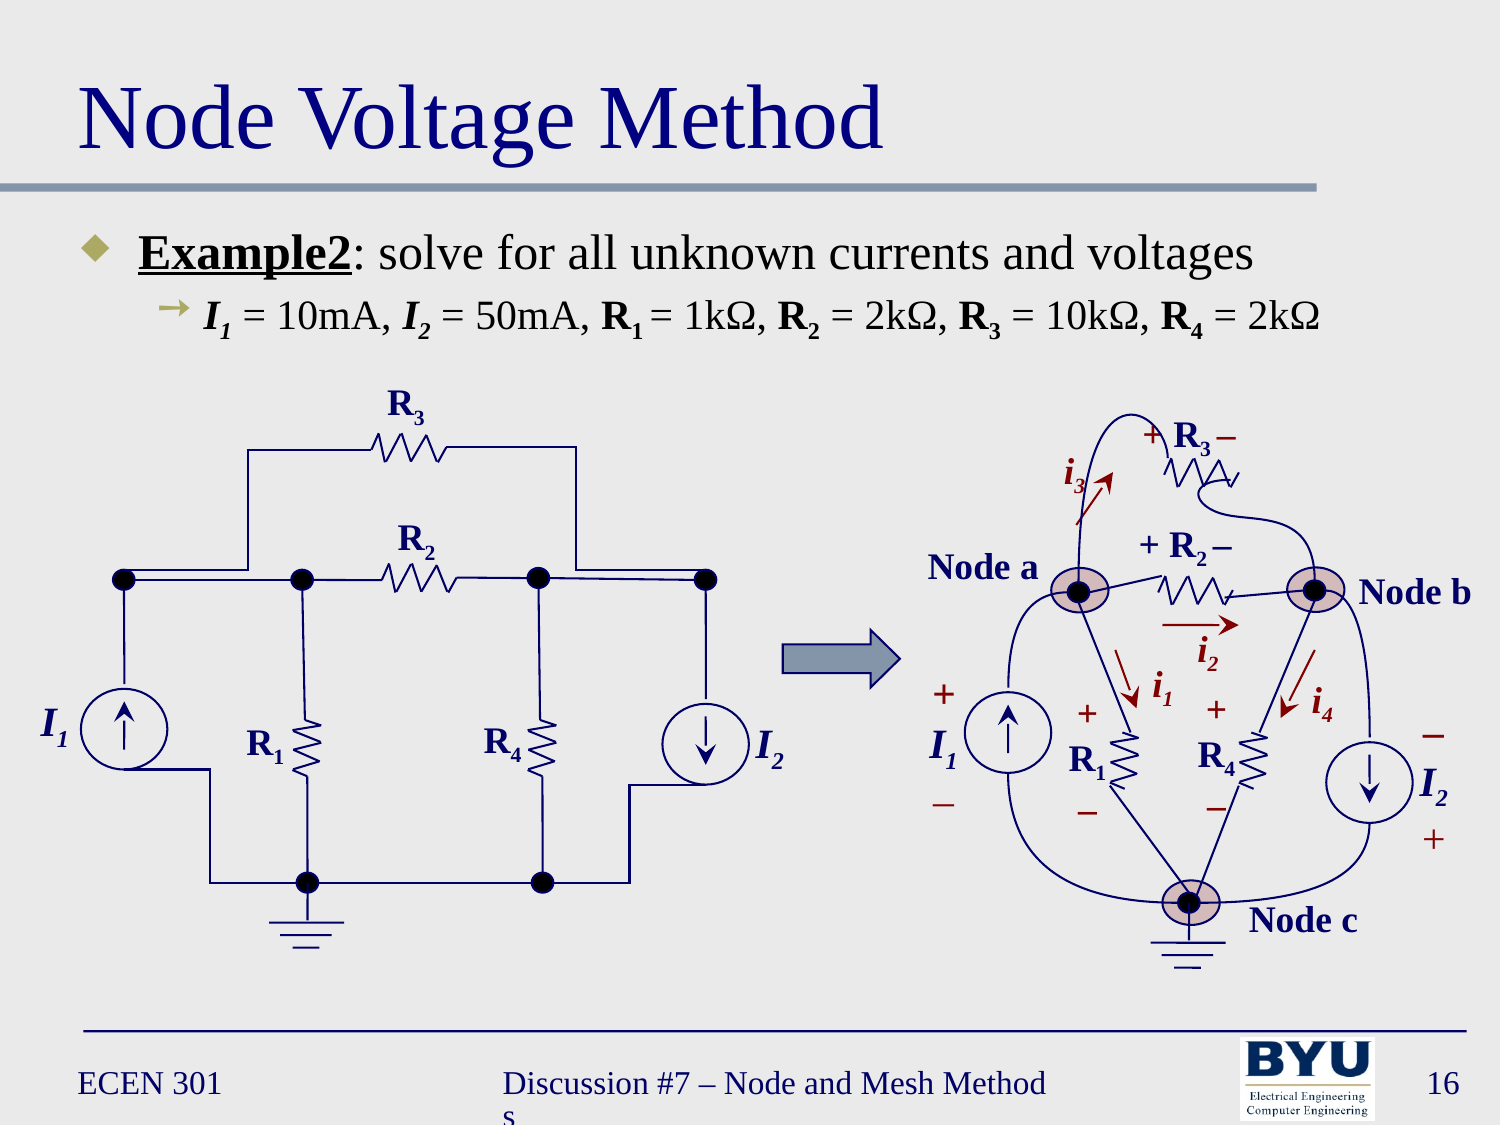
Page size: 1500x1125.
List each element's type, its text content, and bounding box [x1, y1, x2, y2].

picture [1240, 1037, 1375, 1049]
list Example2: solve for all unknown currents and voltages I1 = 10mA, I2 = 50mA, R1 = 1kΩ, R2 = 2kΩ, R3 = 10kΩ, R4 = 2kΩ [66, 218, 1438, 376]
picture [1240, 1113, 1375, 1121]
text_box [804, 629, 900, 688]
title Node Voltage Method [62, 24, 1438, 176]
footer Discussion #7 – Node and Mesh Methods [487, 1049, 1063, 1113]
slide_number ECEN 301 [62, 1049, 388, 1113]
slide_number 16 [1162, 1049, 1476, 1113]
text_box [912, 402, 1488, 968]
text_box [24, 370, 801, 948]
